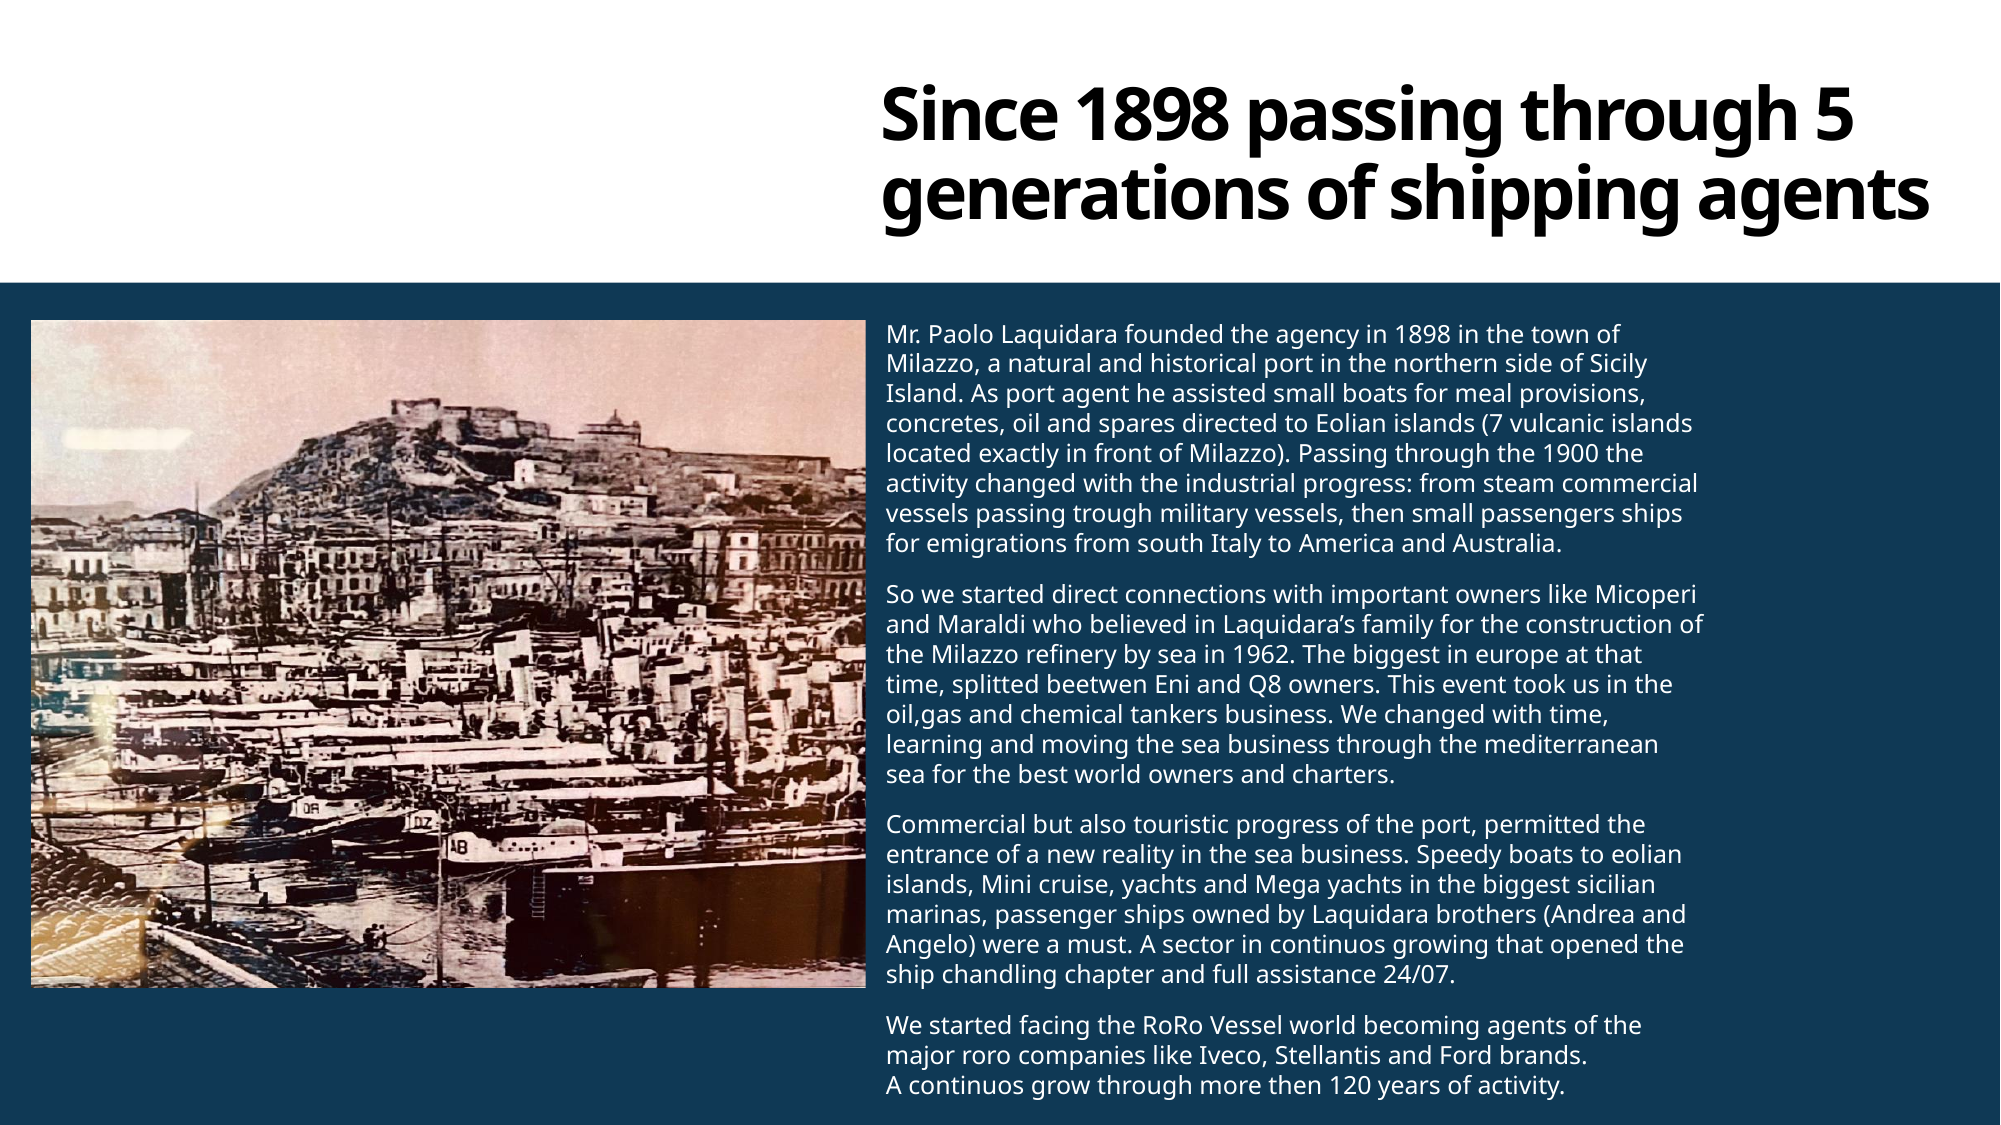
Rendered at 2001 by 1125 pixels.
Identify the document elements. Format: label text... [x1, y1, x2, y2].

picture [31, 320, 866, 988]
title Since 1898 passing through 5 generations of shipping agents [865, 26, 1959, 244]
list Mr. Paolo Laquidara founded the agency in 1898 in the town of Milazzo, a natural and historical port in the northern side of Sicily Island. As port agent he assisted small boats for meal provisions, concretes, oil and spares directed to Eolian islands (7 vulcanic islands located exactly in front of Milazzo). Passing through the 1900 the activity changed with the industrial progress: from steam commercial vessels passing trough military vessels, then small passengers ships for emigrations from south Italy to America and Australia. So we started direct connections with important owners like Micoperi and Maraldi who believed in Laquidara’s family for the construction of the Milazzo refinery by sea in 1962. The biggest in europe at that time, splitted beetwen Eni and Q8 owners. This event took us in the oil,gas and chemical tankers business. We changed with time, learning and moving the sea business through the mediterranean sea for the best world owners and charters. Commercial but also touristic progress of the port, permitted the entrance of a new reality in the sea business. Speedy boats to eolian islands, Mini cruise, yachts and Mega yachts in the biggest sicilian marinas, passenger ships owned by Laquidara brothers (Andrea and Angelo) were a must. A sector in continuos growing that opened the ship chandling chapter and full assistance 24/07. We started facing the RoRo Vessel world becoming agents of the major roro companies like Iveco, Stellantis and Ford brands. A continuos grow through more then 120 years of activity. [0, 282, 2000, 1125]
